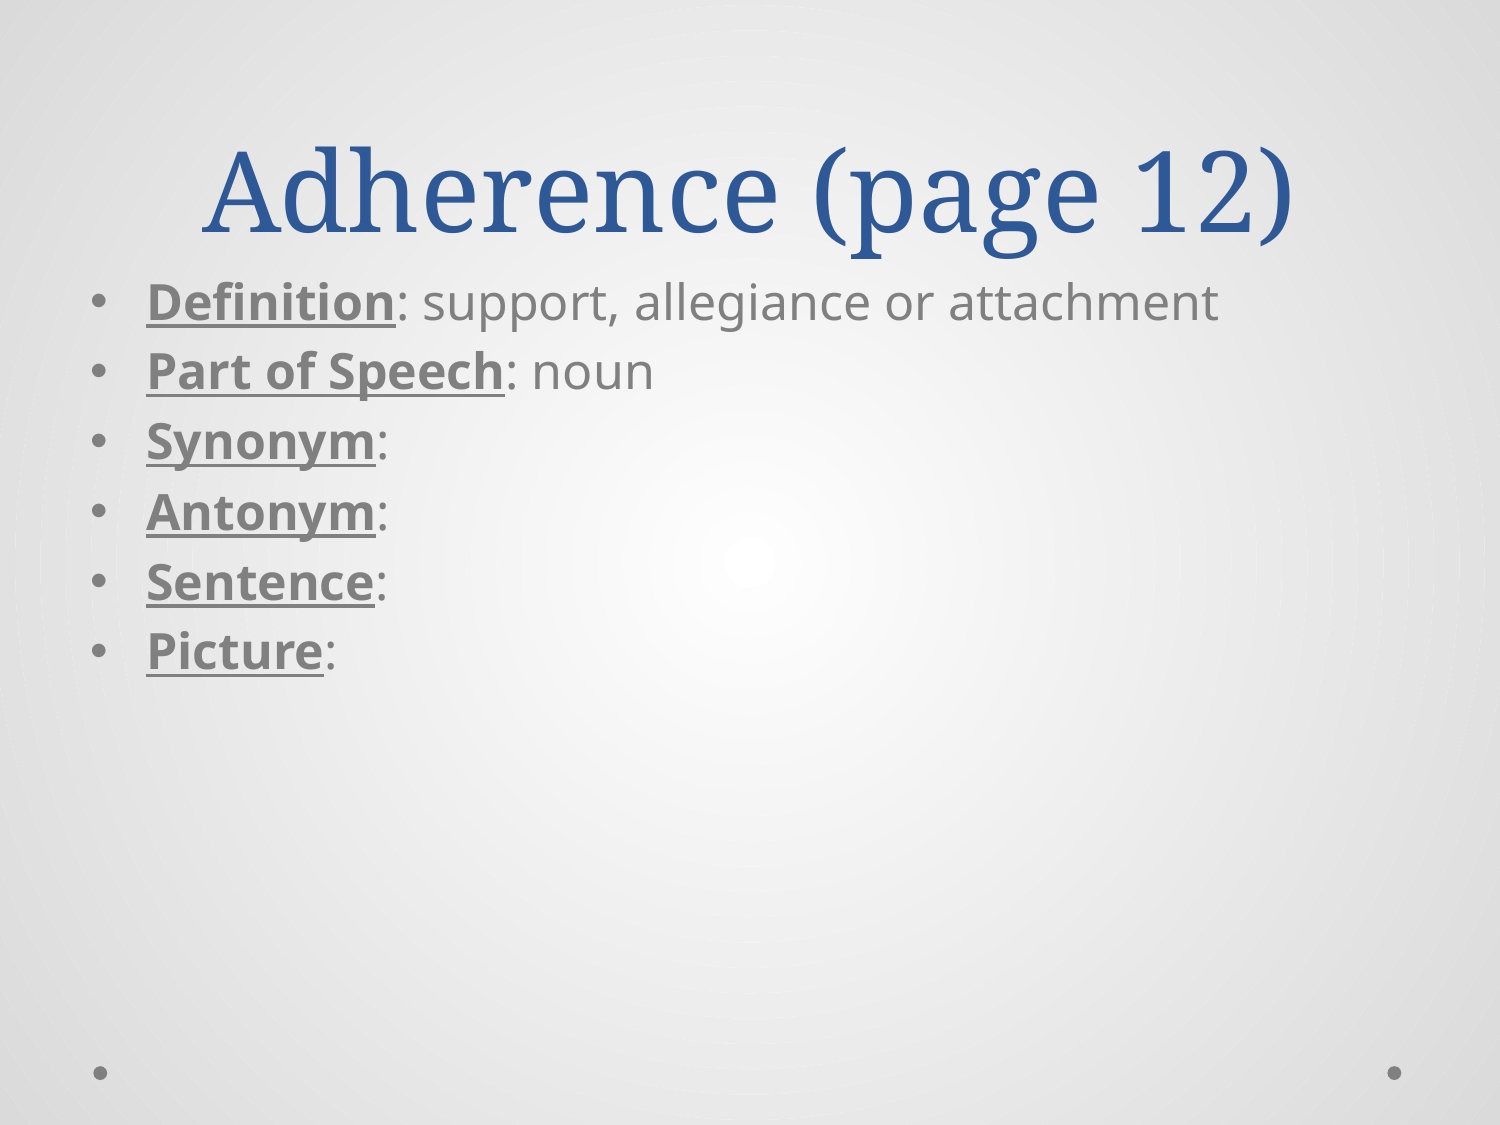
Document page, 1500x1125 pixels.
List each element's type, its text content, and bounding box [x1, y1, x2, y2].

title Adherence (page 12) [75, 0, 1425, 262]
list Definition: support, allegiance or attachment Part of Speech: noun Synonym: Antonym: Sentence: Picture: [75, 262, 1425, 1005]
